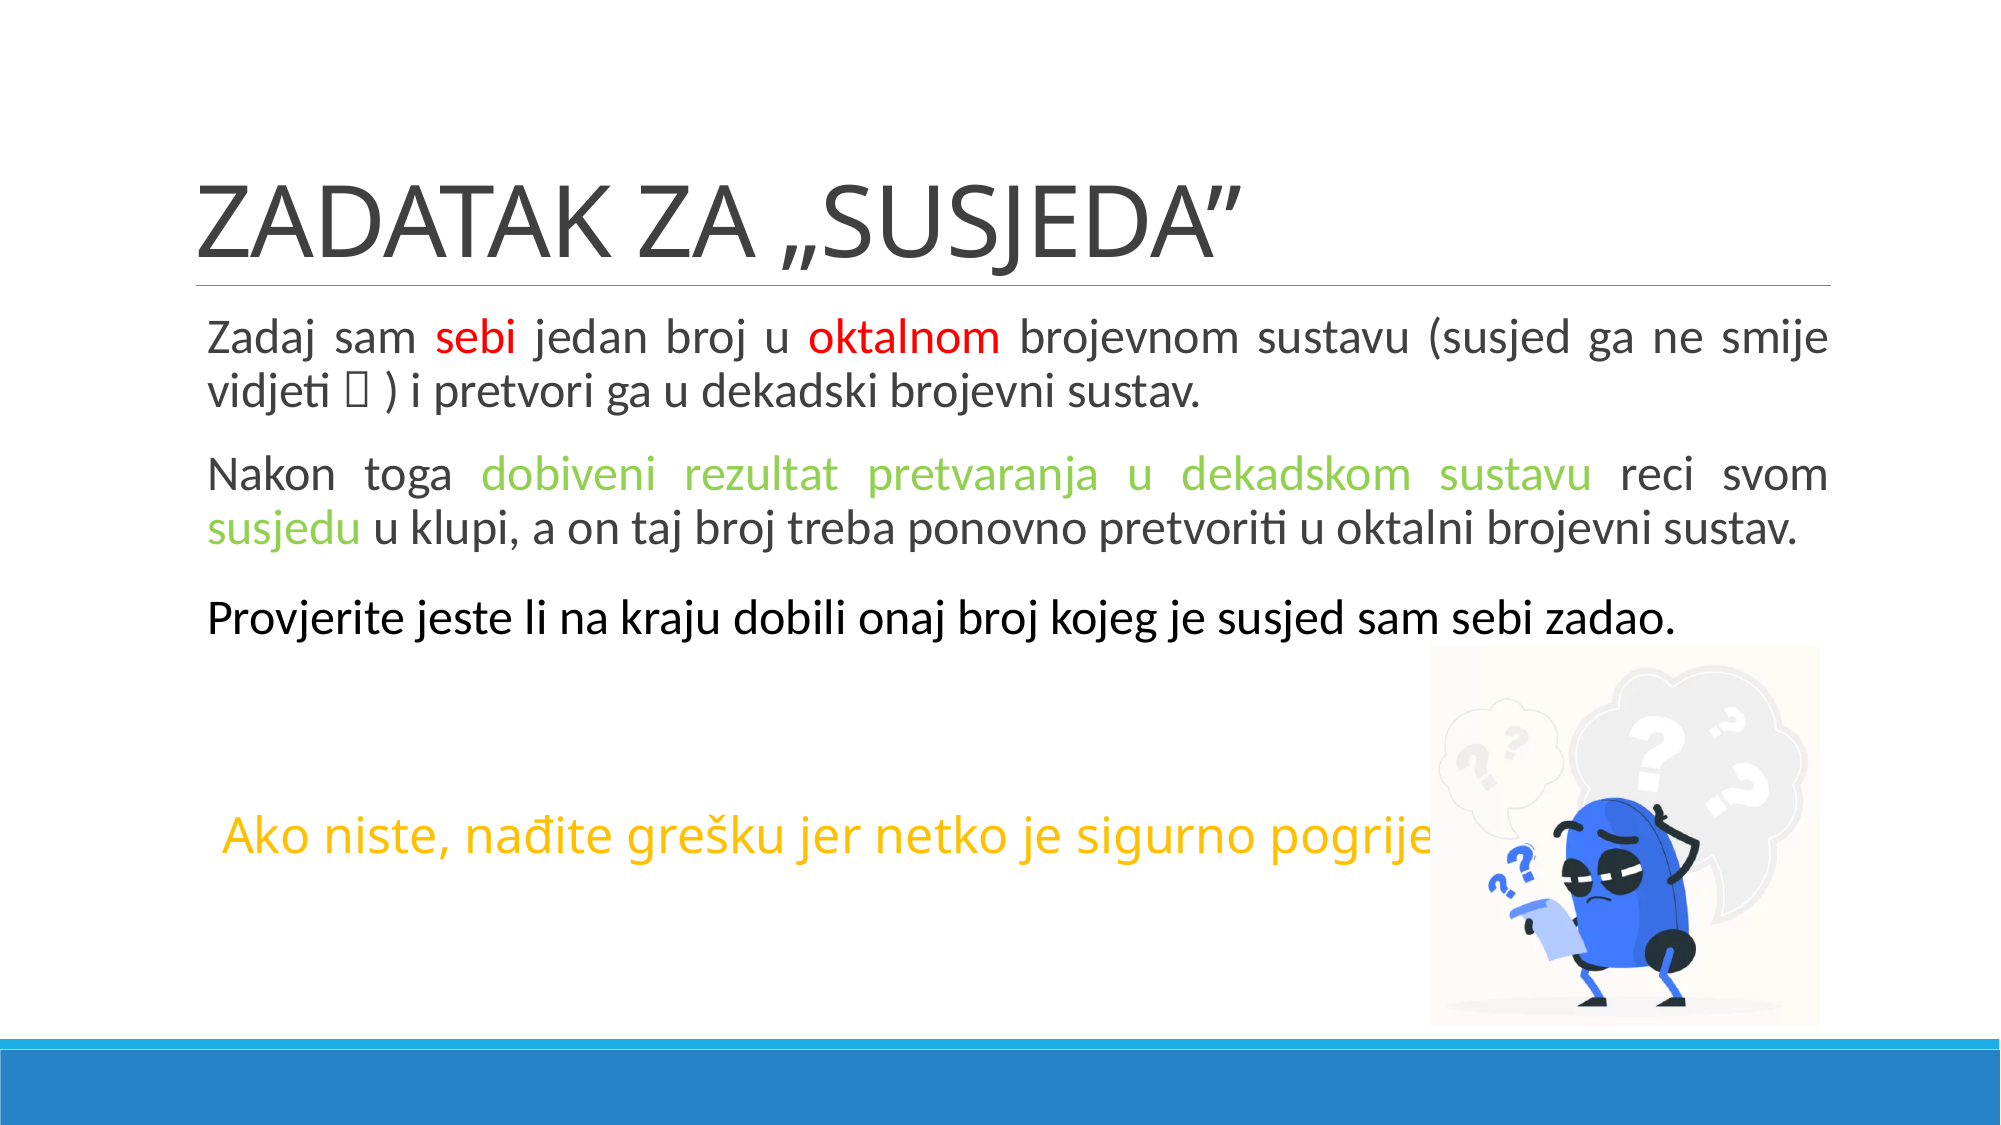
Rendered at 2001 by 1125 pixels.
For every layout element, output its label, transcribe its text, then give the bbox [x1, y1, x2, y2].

title ZADATAK ZA „SUSJEDA” [180, 47, 1830, 285]
picture [1429, 645, 1821, 1027]
list Zadaj sam sebi jedan broj u oktalnom brojevnom sustavu (susjed ga ne smije vidjeti  ) i pretvori ga u dekadski brojevni sustav. Nakon toga dobiveni rezultat pretvaranja u dekadskom sustavu reci svom susjedu u klupi, a on taj broj treba ponovno pretvoriti u oktalni brojevni sustav. Provjerite jeste li na kraju dobili onaj broj kojeg je susjed sam sebi zadao. Ako niste, nađite grešku jer netko je sigurno pogriješio! [207, 302, 1830, 963]
